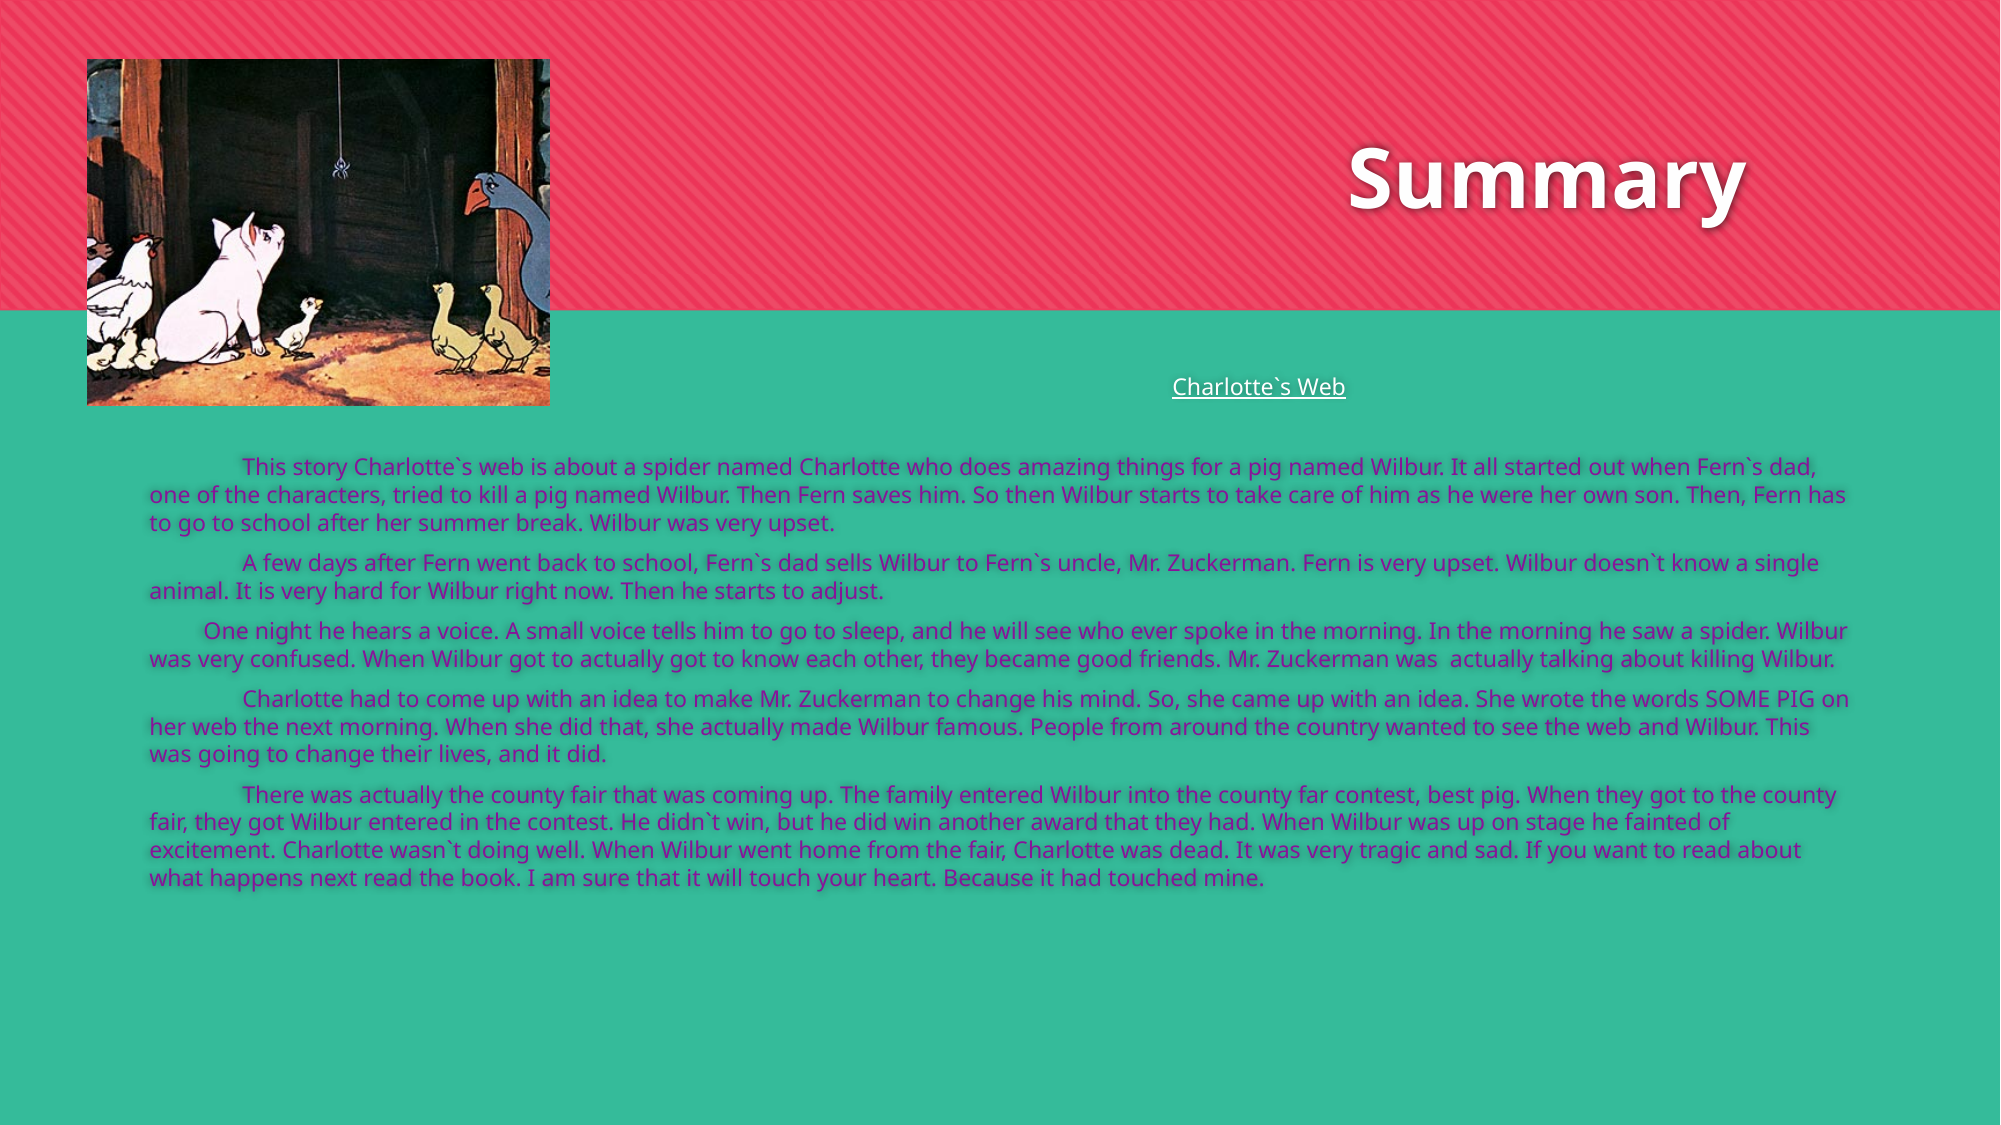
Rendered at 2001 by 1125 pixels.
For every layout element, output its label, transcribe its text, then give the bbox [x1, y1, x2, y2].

title Summary [551, 73, 1868, 233]
list Jacqueline McGarry Charlotte`s Web This story Charlotte`s web is about a spider named Charlotte who does amazing things for a pig named Wilbur. It all started out when Fern`s dad, one of the characters, tried to kill a pig named Wilbur. Then Fern saves him. So then Wilbur starts to take care of him as he were her own son. Then, Fern has to go to school after her summer break. Wilbur was very upset. A few days after Fern went back to school, Fern`s dad sells Wilbur to Fern`s uncle, Mr. Zuckerman. Fern is very upset. Wilbur doesn`t know a single animal. It is very hard for Wilbur right now. Then he starts to adjust. One night he hears a voice. A small voice tells him to go to sleep, and he will see who ever spoke in the morning. In the morning he saw a spider. Wilbur was very confused. When Wilbur got to actually got to know each other, they became good friends. Mr. Zuckerman was actually talking about killing Wilbur. Charlotte had to come up with an idea to make Mr. Zuckerman to change his mind. So, she came up with an idea. She wrote the words SOME PIG on her web the next morning. When she did that, she actually made Wilbur famous. People from around the country wanted to see the web and Wilbur. This was going to change their lives, and it did. There was actually the county fair that was coming up. The family entered Wilbur into the county far contest, best pig. When they got to the county fair, they got Wilbur entered in the contest. He didn`t win, but he did win another award that they had. When Wilbur was up on stage he fainted of excitement. Charlotte wasn`t doing well. When Wilbur went home from the fair, Charlotte was dead. It was very tragic and sad. If you want to read about what happens next read the book. I am sure that it will touch your heart. Because it had touched mine. [134, 364, 1866, 962]
picture [87, 58, 551, 407]
